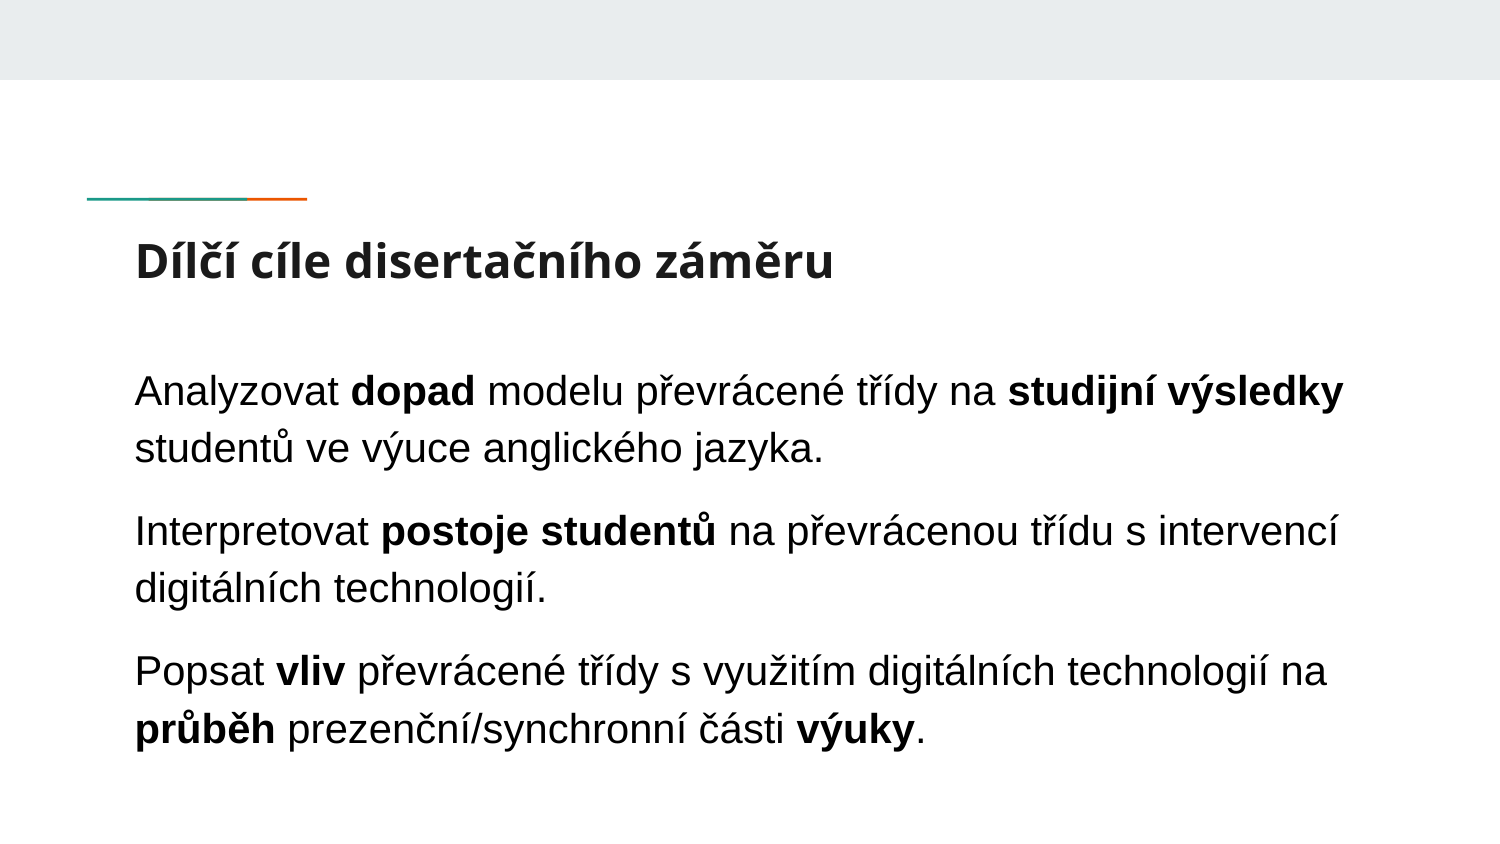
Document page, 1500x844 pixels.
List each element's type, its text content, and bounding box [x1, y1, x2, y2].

title Dílčí cíle disertačního záměru [119, 216, 1381, 305]
list Analyzovat dopad modelu převrácené třídy na studijní výsledky studentů ve výuce anglického jazyka. Interpretovat postoje studentů na převrácenou třídu s intervencí digitálních technologií. Popsat vliv převrácené třídy s využitím digitálních technologií na průběh prezenční/synchronní části výuky. [119, 341, 1381, 787]
